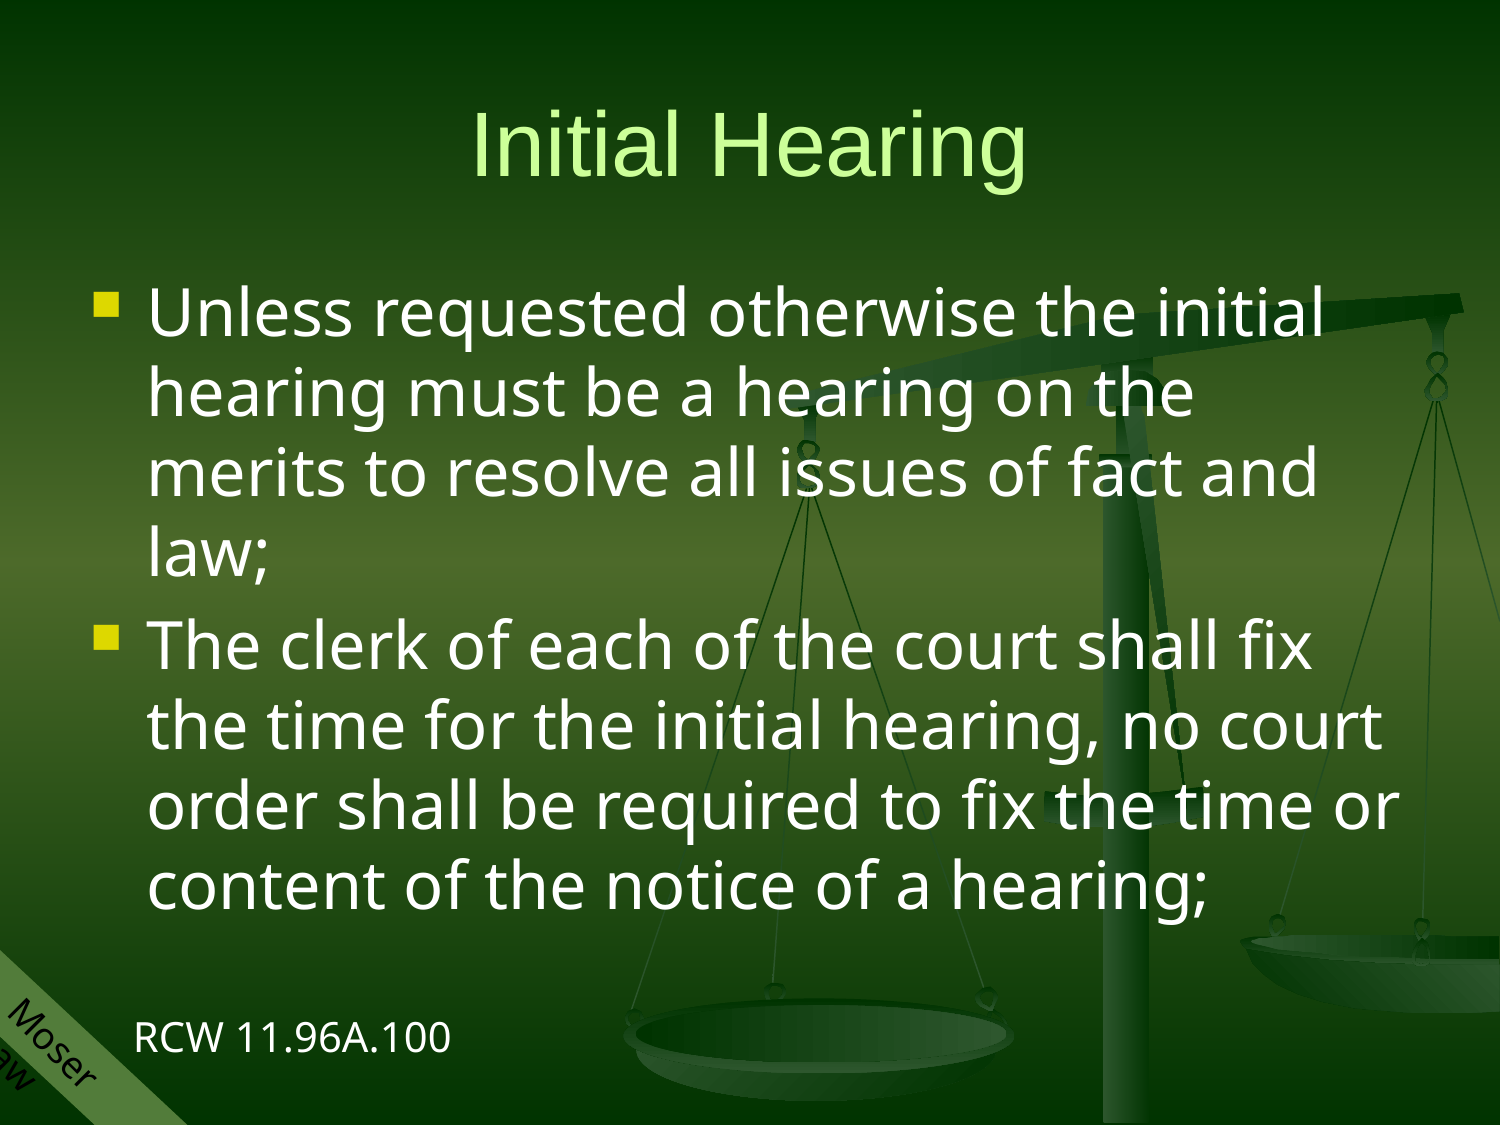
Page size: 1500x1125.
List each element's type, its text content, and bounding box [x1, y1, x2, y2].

title Initial Hearing [74, 45, 1426, 234]
list Unless requested otherwise the initial hearing must be a hearing on the merits to resolve all issues of fact and law; The clerk of each of the court shall fix the time for the initial hearing, no court order shall be required to fix the time or content of the notice of a hearing; RCW 11.96A.100 [74, 262, 1426, 1006]
